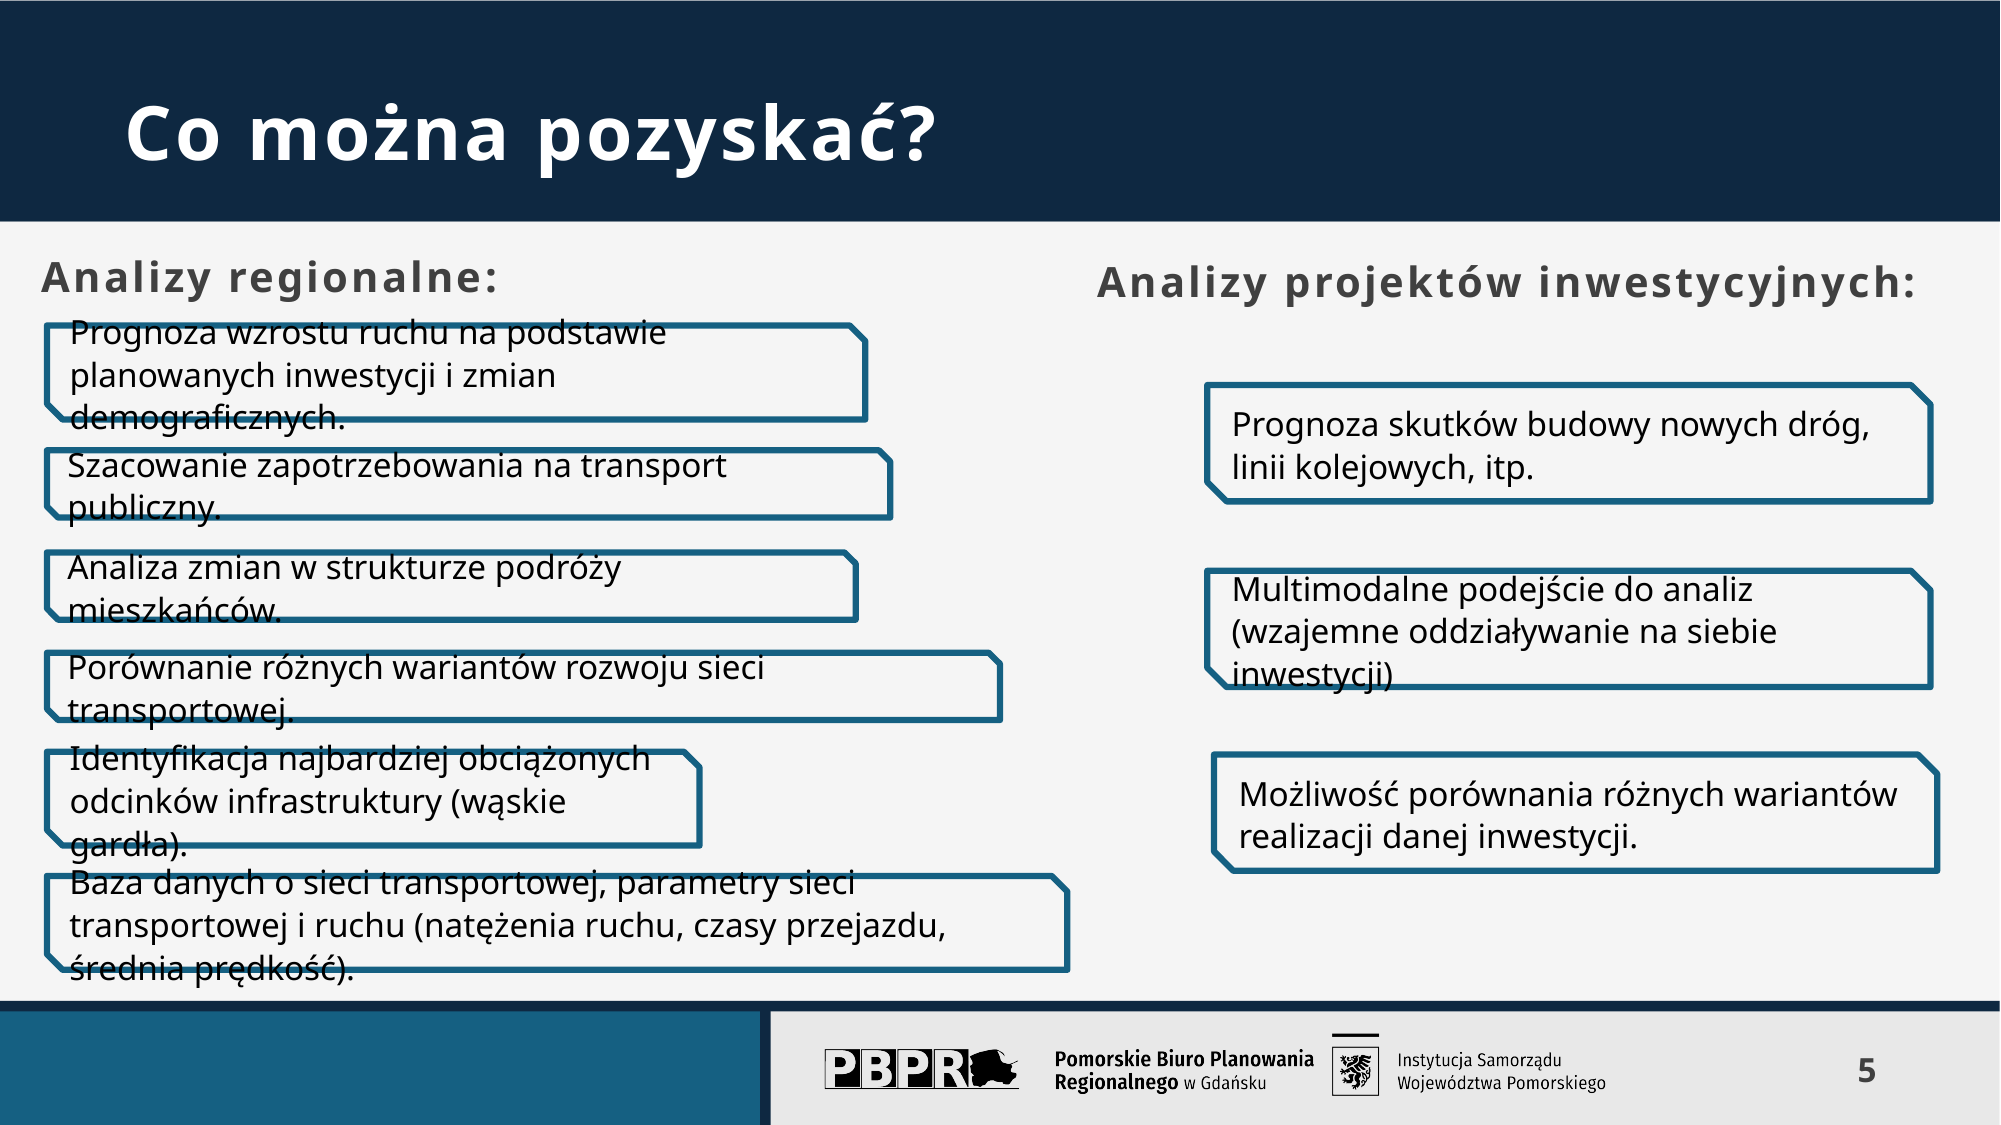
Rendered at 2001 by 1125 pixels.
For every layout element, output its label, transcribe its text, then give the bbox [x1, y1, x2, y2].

text_box Analizy regionalne: [23, 233, 547, 310]
text_box Prognoza skutków budowy nowych dróg, linii kolejowych, itp. [1206, 384, 1932, 503]
text_box Szacowanie zapotrzebowania na transport publiczny. [45, 449, 892, 519]
text_box Baza danych o sieci transportowej, parametry sieci transportowej i ruchu (natężenia ruchu, czasy przejazdu, średnia prędkość). [45, 874, 1069, 971]
text_box Identyfikacja najbardziej obciążonych odcinków infrastruktury (wąskie gardła). [45, 750, 701, 847]
text_box Analizy projektów inwestycyjnych: [1080, 237, 1988, 314]
text_box Analiza zmian w strukturze podróży mieszkańców. [45, 551, 857, 621]
slide_number 5 [1733, 1035, 1895, 1110]
text_box Multimodalne podejście do analiz (wzajemne oddziaływanie na siebie inwestycji) [1206, 569, 1932, 689]
picture [773, 997, 1655, 1125]
text_box Możliwość porównania różnych wariantów realizacji danej inwestycji. [1212, 753, 1939, 872]
text_box Prognoza wzrostu ruchu na podstawie planowanych inwestycji i zmian demograficznych. [45, 324, 867, 421]
title Co można pozyskać? [106, 29, 1895, 184]
text_box Porównanie różnych wariantów rozwoju sieci transportowej. [45, 651, 1002, 722]
